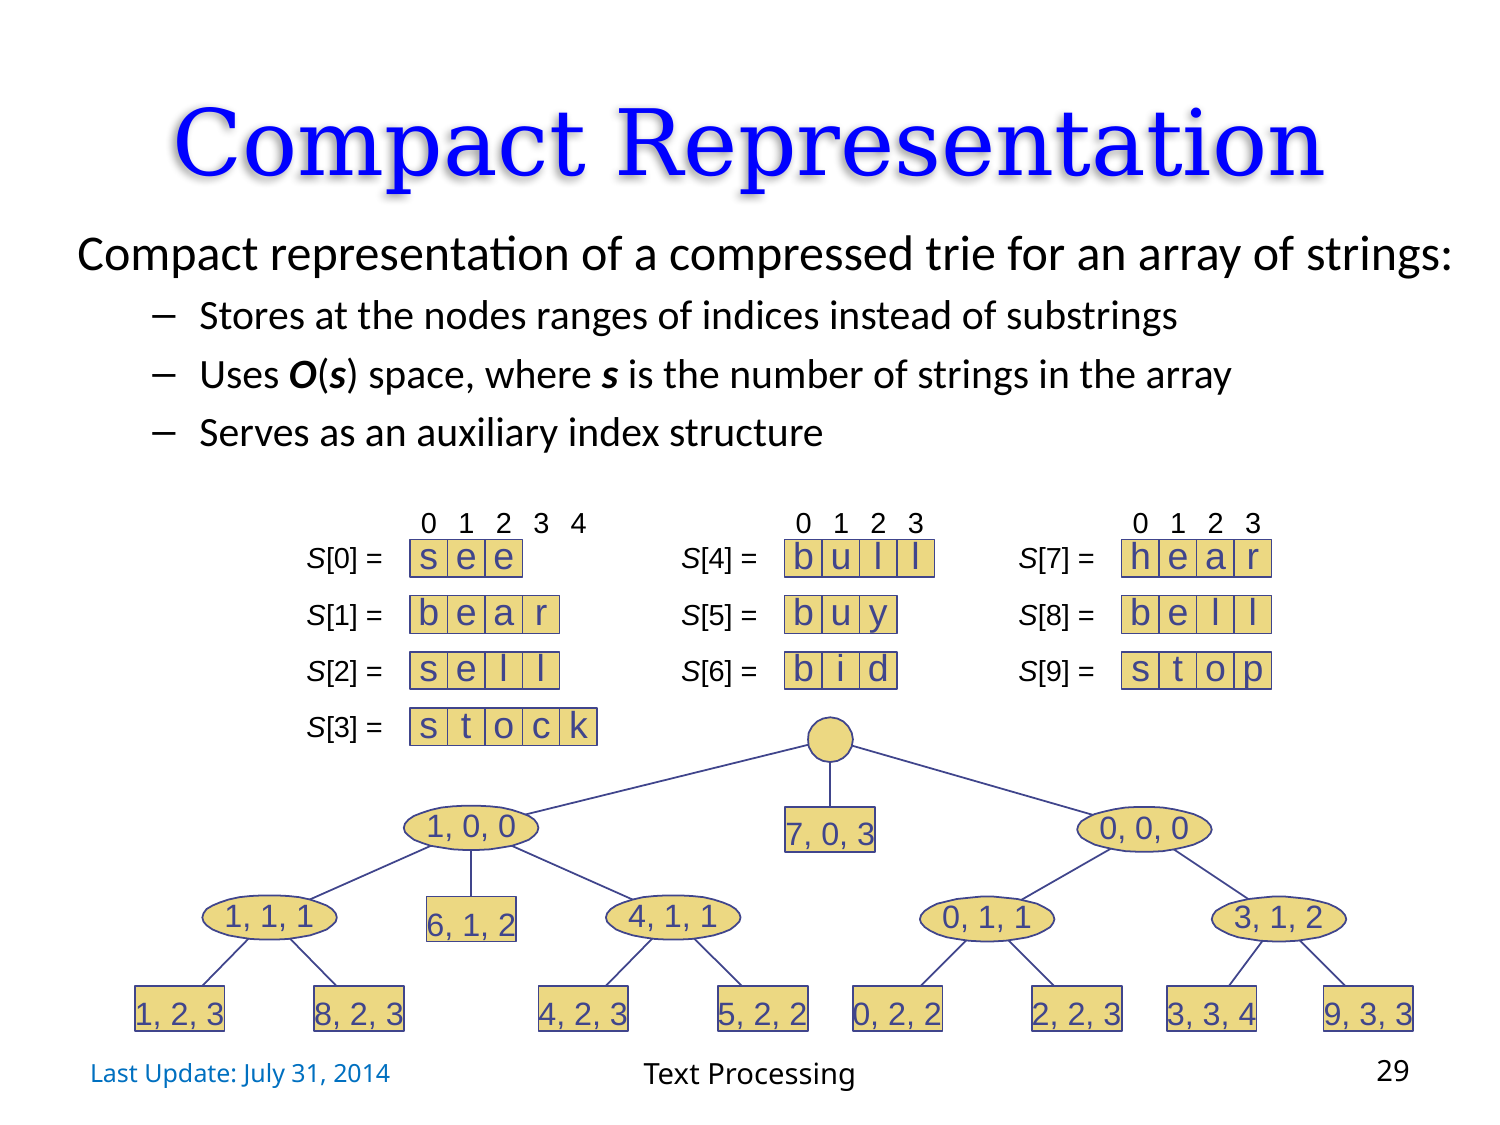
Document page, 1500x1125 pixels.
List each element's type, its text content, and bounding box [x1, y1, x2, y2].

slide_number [75, 1042, 425, 1103]
footer Text Processing [512, 1057, 988, 1103]
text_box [87, 712, 1426, 1048]
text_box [274, 499, 1284, 710]
slide_number 29 [1074, 1056, 1425, 1103]
list Compact representation of a compressed trie for an array of strings: Stores at the nodes ranges of indices instead of substrings Uses O(s) space, where s is the number of strings in the array Serves as an auxiliary index structure [62, 212, 1475, 463]
title Compact Representation [75, 45, 1425, 212]
